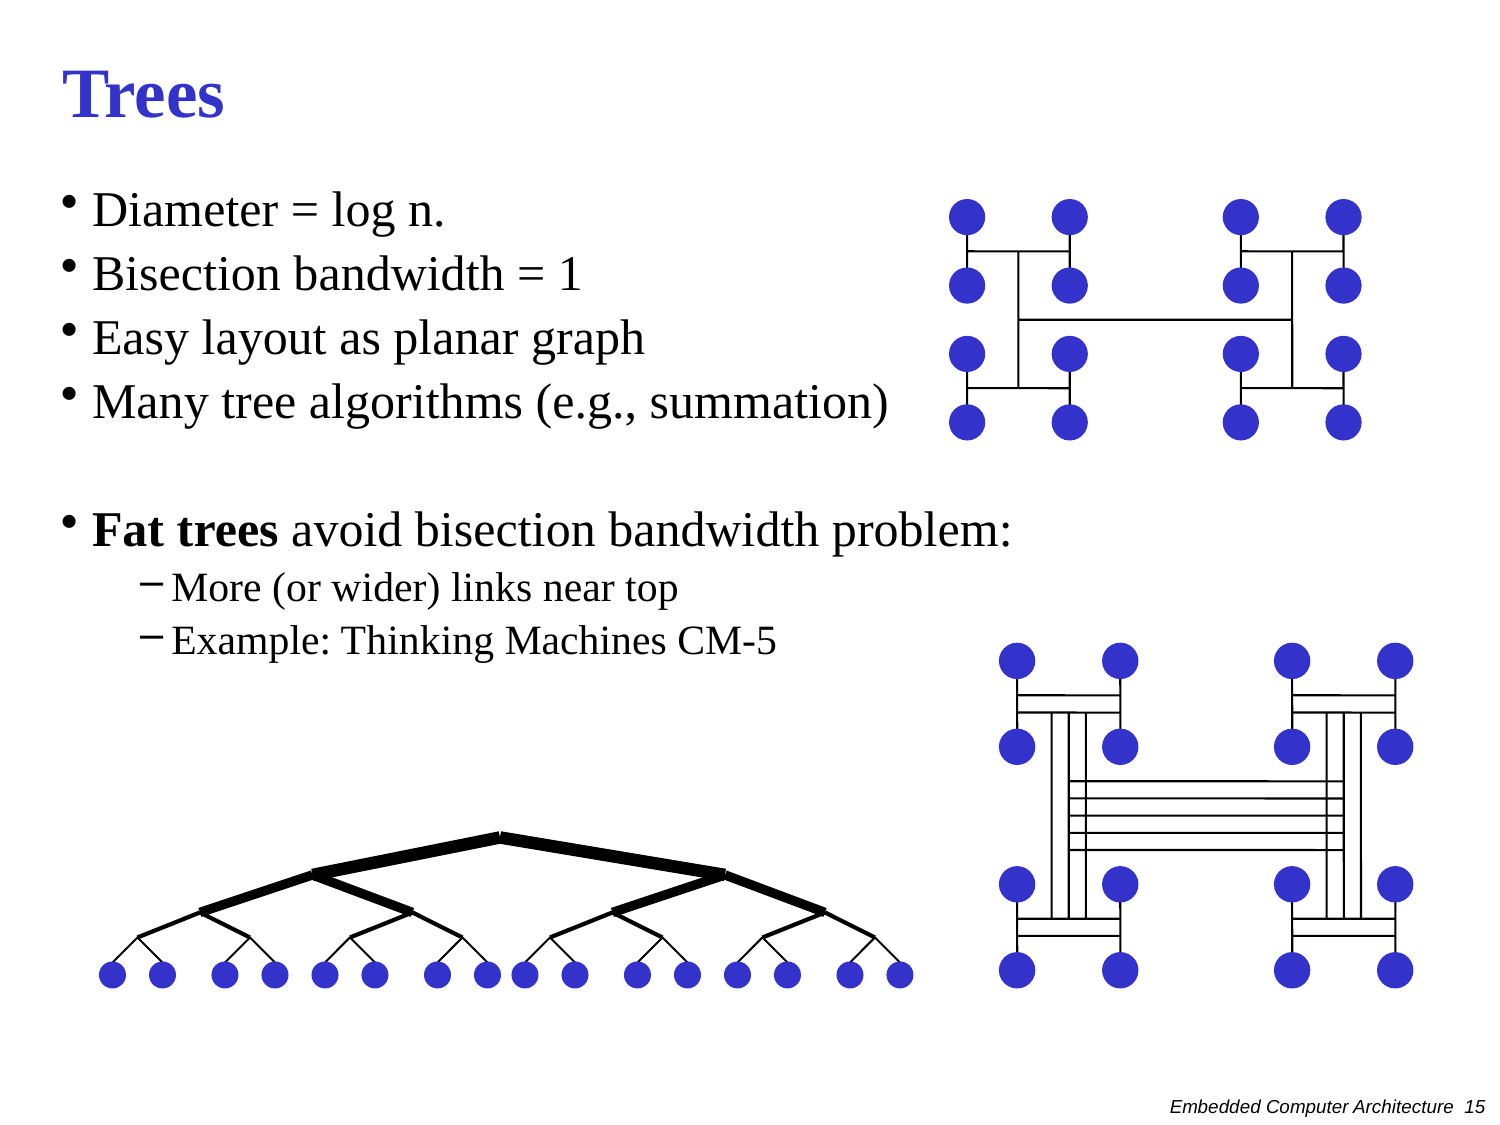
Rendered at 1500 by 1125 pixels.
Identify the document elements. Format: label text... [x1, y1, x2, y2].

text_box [99, 837, 913, 988]
list Diameter = log n. Bisection bandwidth = 1 Easy layout as planar graph Many tree algorithms (e.g., summation) Fat trees avoid bisection bandwidth problem: More (or wider) links near top Example: Thinking Machines CM-5 [45, 175, 1455, 1063]
title Trees [47, 37, 1451, 158]
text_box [999, 643, 1413, 988]
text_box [949, 199, 1361, 440]
